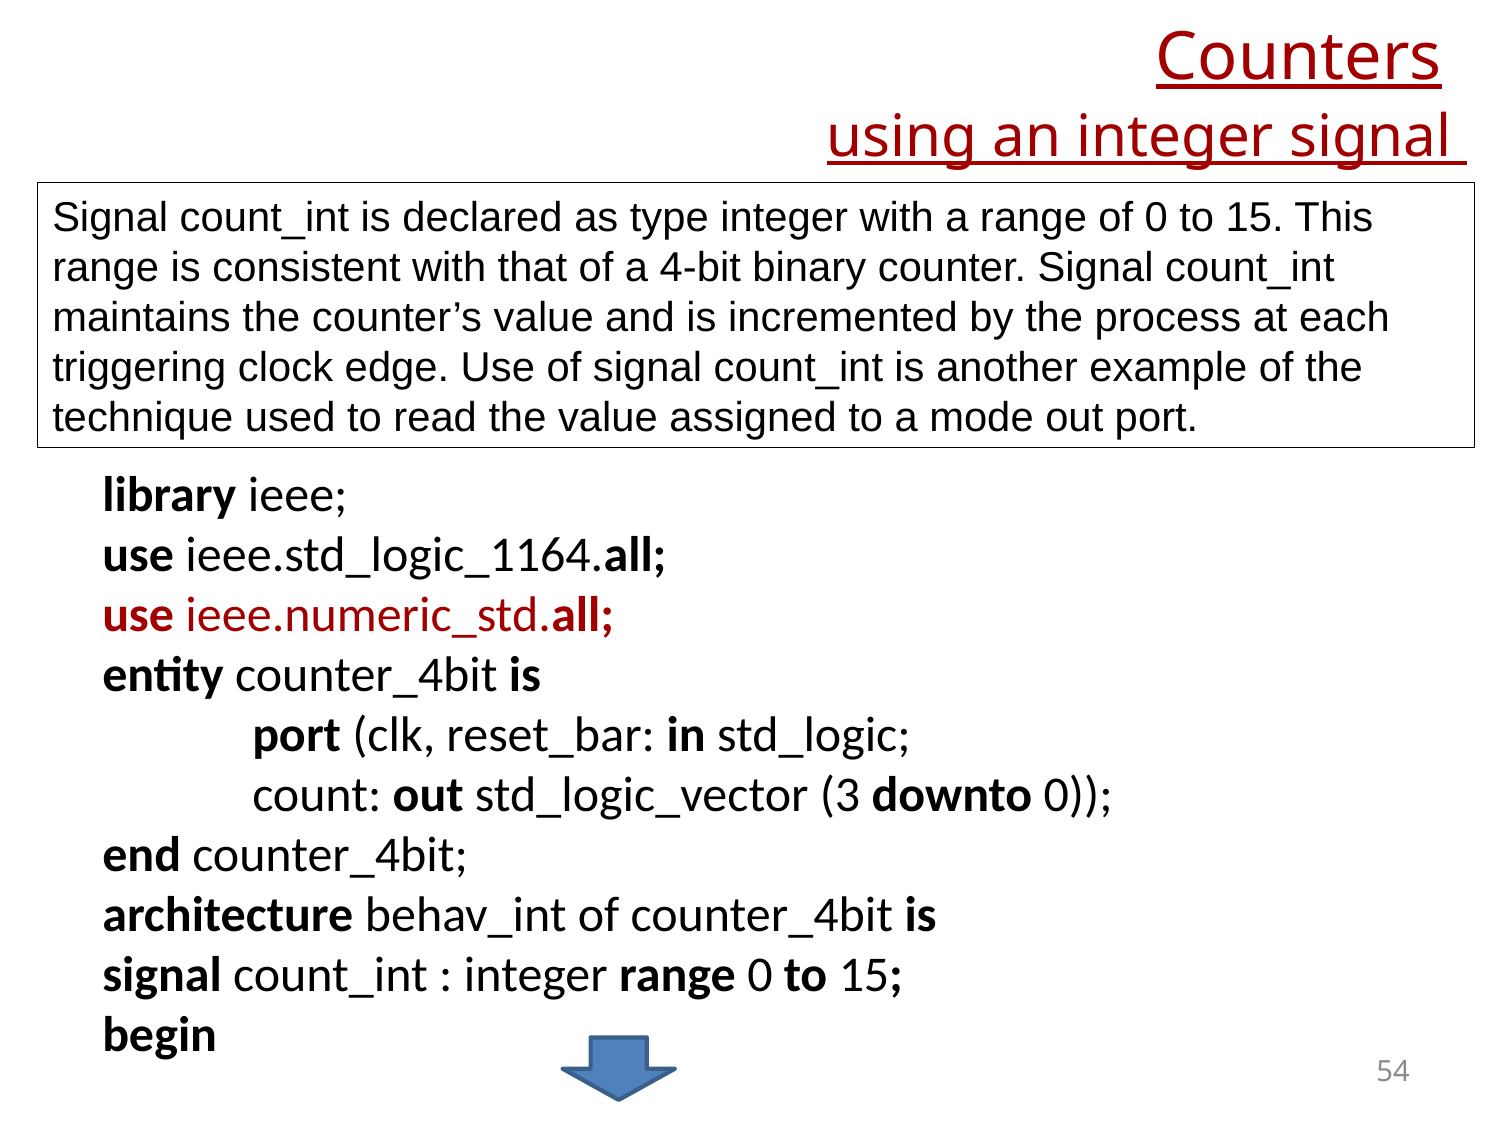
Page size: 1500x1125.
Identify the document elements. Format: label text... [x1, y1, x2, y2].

text_box [560, 1035, 678, 1102]
text_box Signal count_int is declared as type integer with a range of 0 to 15. This range is consistent with that of a 4-bit binary counter. Signal count_int maintains the counter’s value and is incremented by the process at each triggering clock edge. Use of signal count_int is another example of the technique used to read the value assigned to a mode out port. [37, 182, 1475, 448]
title Counters [50, 0, 1458, 106]
text_box using an integer signal [74, 80, 1482, 186]
text_box library ieee; use ieee.std_logic_1164.all; use ieee.numeric_std.all; entity counter_4bit is port (clk, reset_bar: in std_logic; count: out std_logic_vector (3 downto 0)); end counter_4bit; architecture behav_int of counter_4bit is signal count_int : integer range 0 to 15; begin [87, 453, 1438, 1069]
slide_number 54 [1074, 1069, 1425, 1103]
